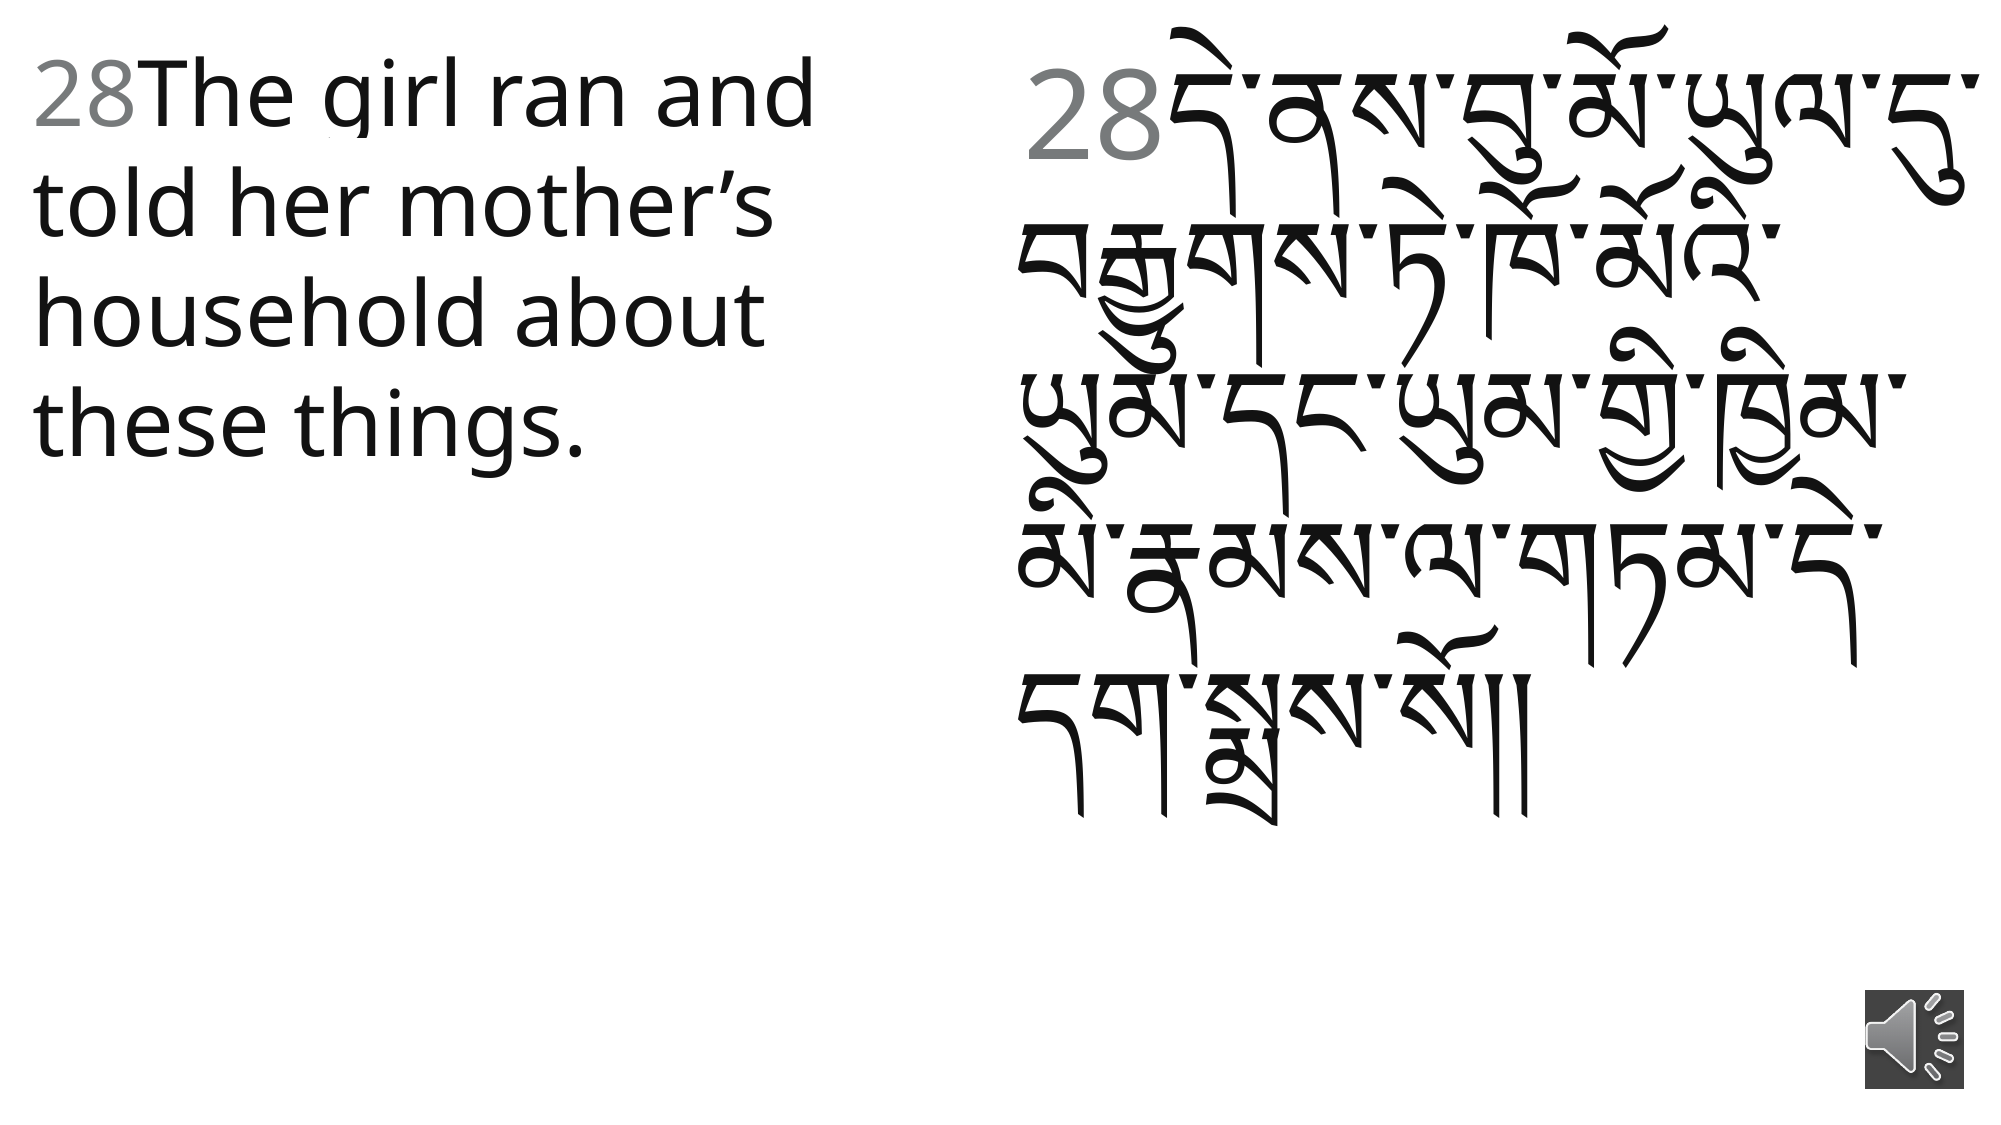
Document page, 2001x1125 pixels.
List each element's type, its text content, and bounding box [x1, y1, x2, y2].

picture [1864, 989, 1965, 1090]
text_box 28དེ་ནས་བུ་མོ་ཡུལ་དུ་བརྒྱུགས་ཏེ་ཁོ་མོའི་ཡུམ་དང་ཡུམ་གྱི་ཁྱིམ་མི་རྣམས་ལ་གཏམ་དེ་དག་སྨྲས༌སོ།། [999, 27, 2000, 1104]
text_box 28The girl ran and told her mother’s household about these things. [18, 27, 973, 1104]
